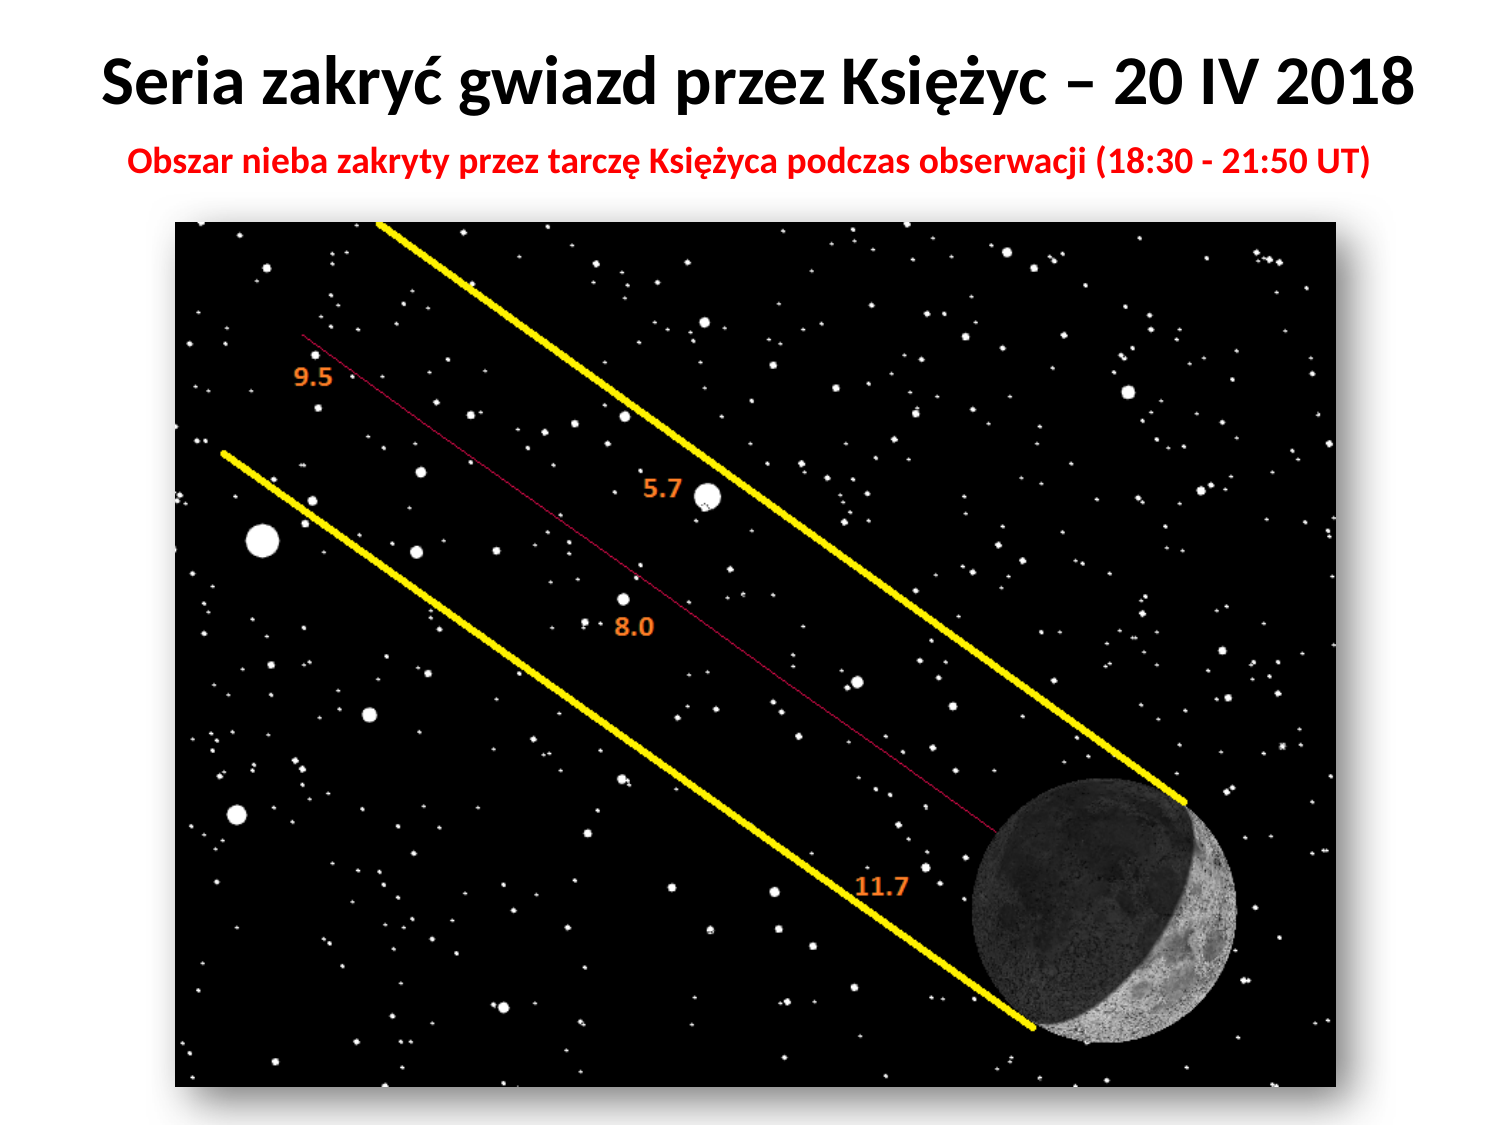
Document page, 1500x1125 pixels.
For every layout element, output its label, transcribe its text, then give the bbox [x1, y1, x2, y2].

title Seria zakryć gwiazd przez Księżyc – 20 IV 2018 [70, 23, 1449, 128]
list Obszar nieba zakryty przez tarczę Księżyca podczas obserwacji (18:30 - 21:50 UT) [35, 128, 1465, 247]
picture [175, 222, 1337, 1087]
